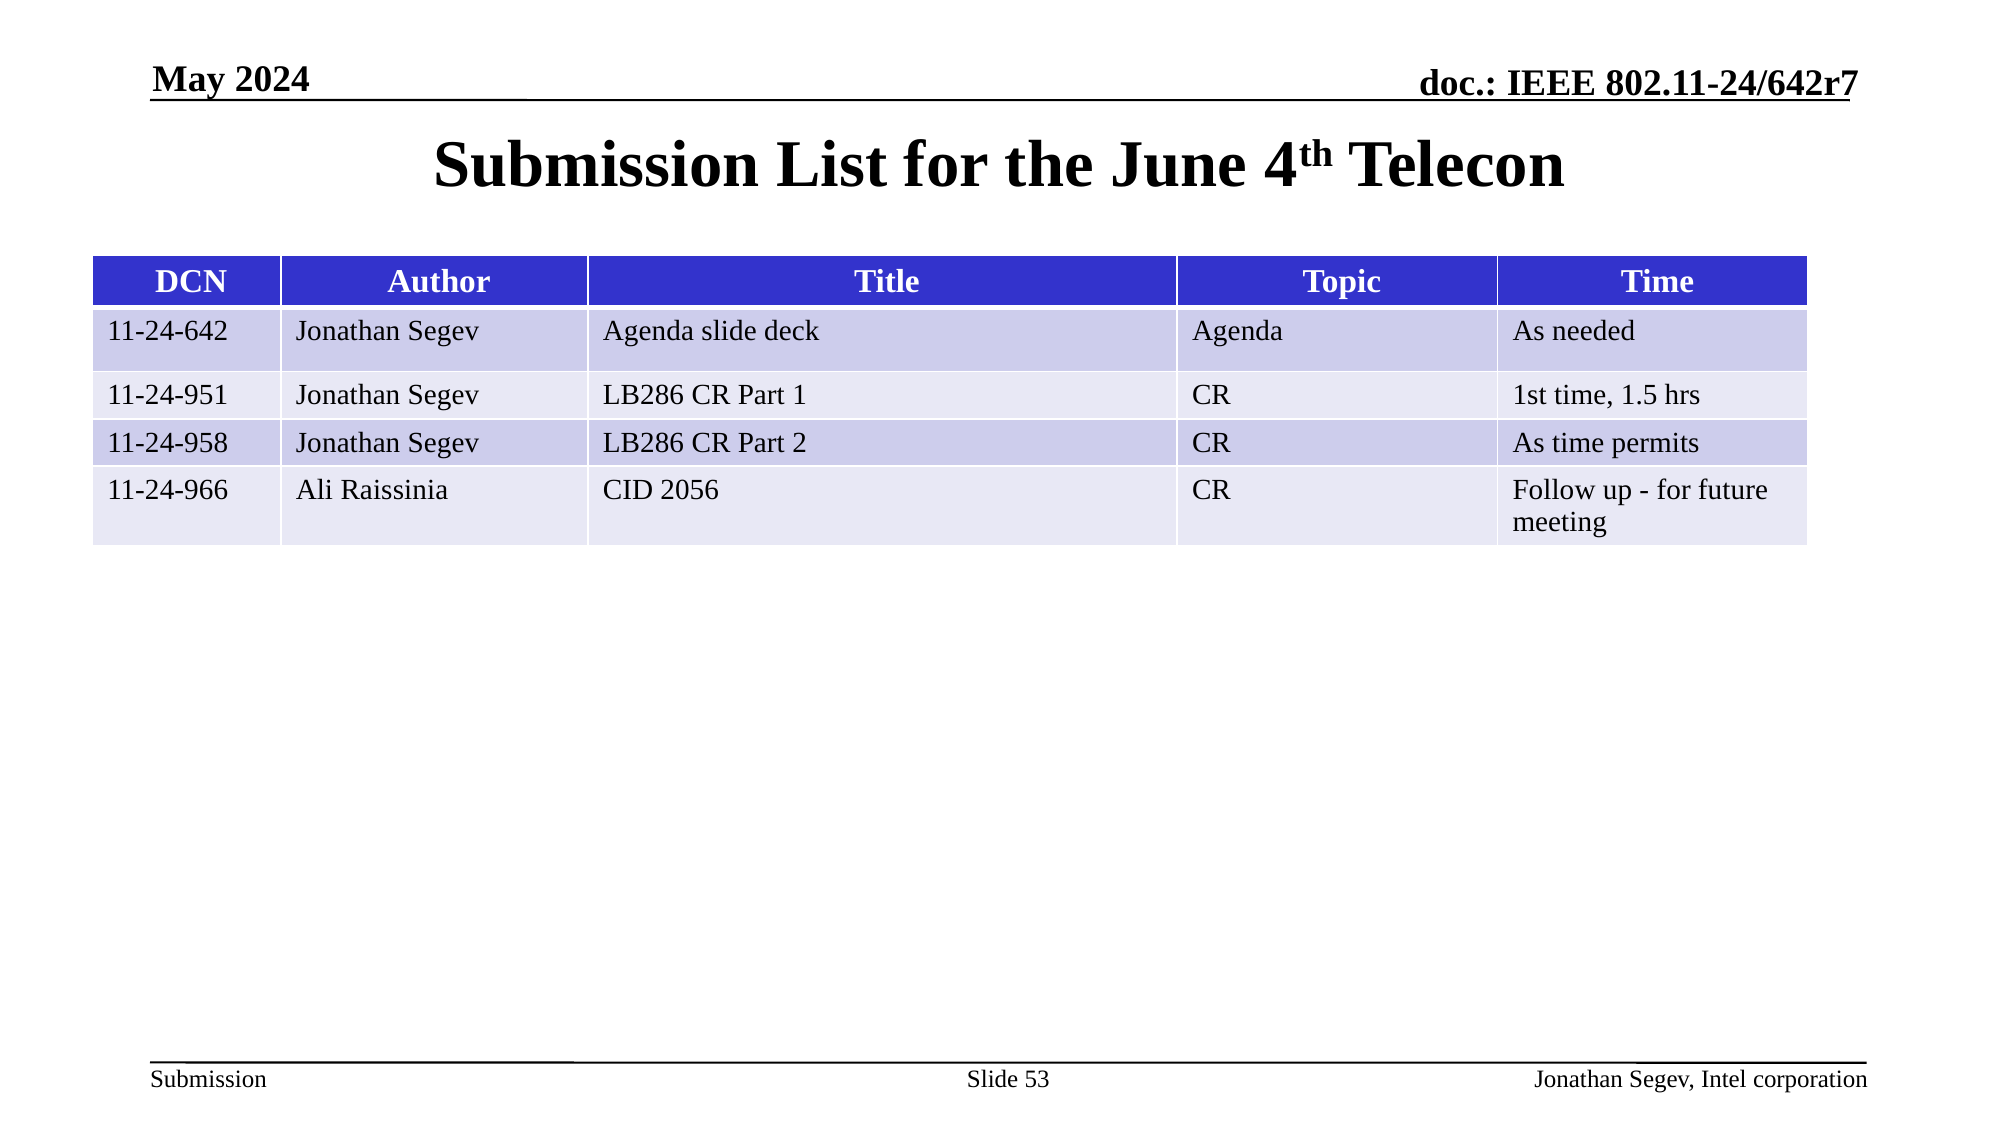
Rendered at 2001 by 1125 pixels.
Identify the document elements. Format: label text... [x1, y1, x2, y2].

table_header Author [282, 256, 587, 305]
table_cell Agenda [1178, 310, 1497, 371]
table_cell Ali Raissinia [282, 467, 587, 545]
table_cell As needed [1498, 310, 1807, 371]
slide_number Slide 53 [950, 1061, 1067, 1123]
table_cell Follow up - for future meeting [1498, 467, 1807, 545]
table_cell 11-24-966 [93, 467, 280, 545]
table_cell CR [1178, 467, 1497, 545]
table_cell CR [1178, 420, 1497, 465]
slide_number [152, 54, 563, 100]
footer Jonathan Segev, Intel corporation [1171, 1061, 1869, 1093]
title Submission List for the June 4th Telecon [149, 112, 1850, 209]
table_cell CR [1178, 372, 1497, 418]
table_header Topic [1178, 256, 1497, 305]
table_cell 11-24-642 [93, 310, 280, 371]
table_cell Jonathan Segev [282, 372, 587, 418]
table_cell CID 2056 [589, 467, 1176, 545]
table_cell As time permits [1498, 420, 1807, 465]
table_header Title [589, 256, 1176, 305]
table_cell LB286 CR Part 1 [589, 372, 1176, 418]
table_cell 11-24-958 [93, 420, 280, 465]
table_cell Agenda slide deck [589, 310, 1176, 371]
table_cell Jonathan Segev [282, 310, 587, 371]
table_header Time [1498, 256, 1807, 305]
table_cell Jonathan Segev [282, 420, 587, 465]
table_cell 11-24-951 [93, 372, 280, 418]
table_cell LB286 CR Part 2 [589, 420, 1176, 465]
table_cell 1st time, 1.5 hrs [1498, 372, 1807, 418]
table_header DCN [93, 256, 280, 305]
